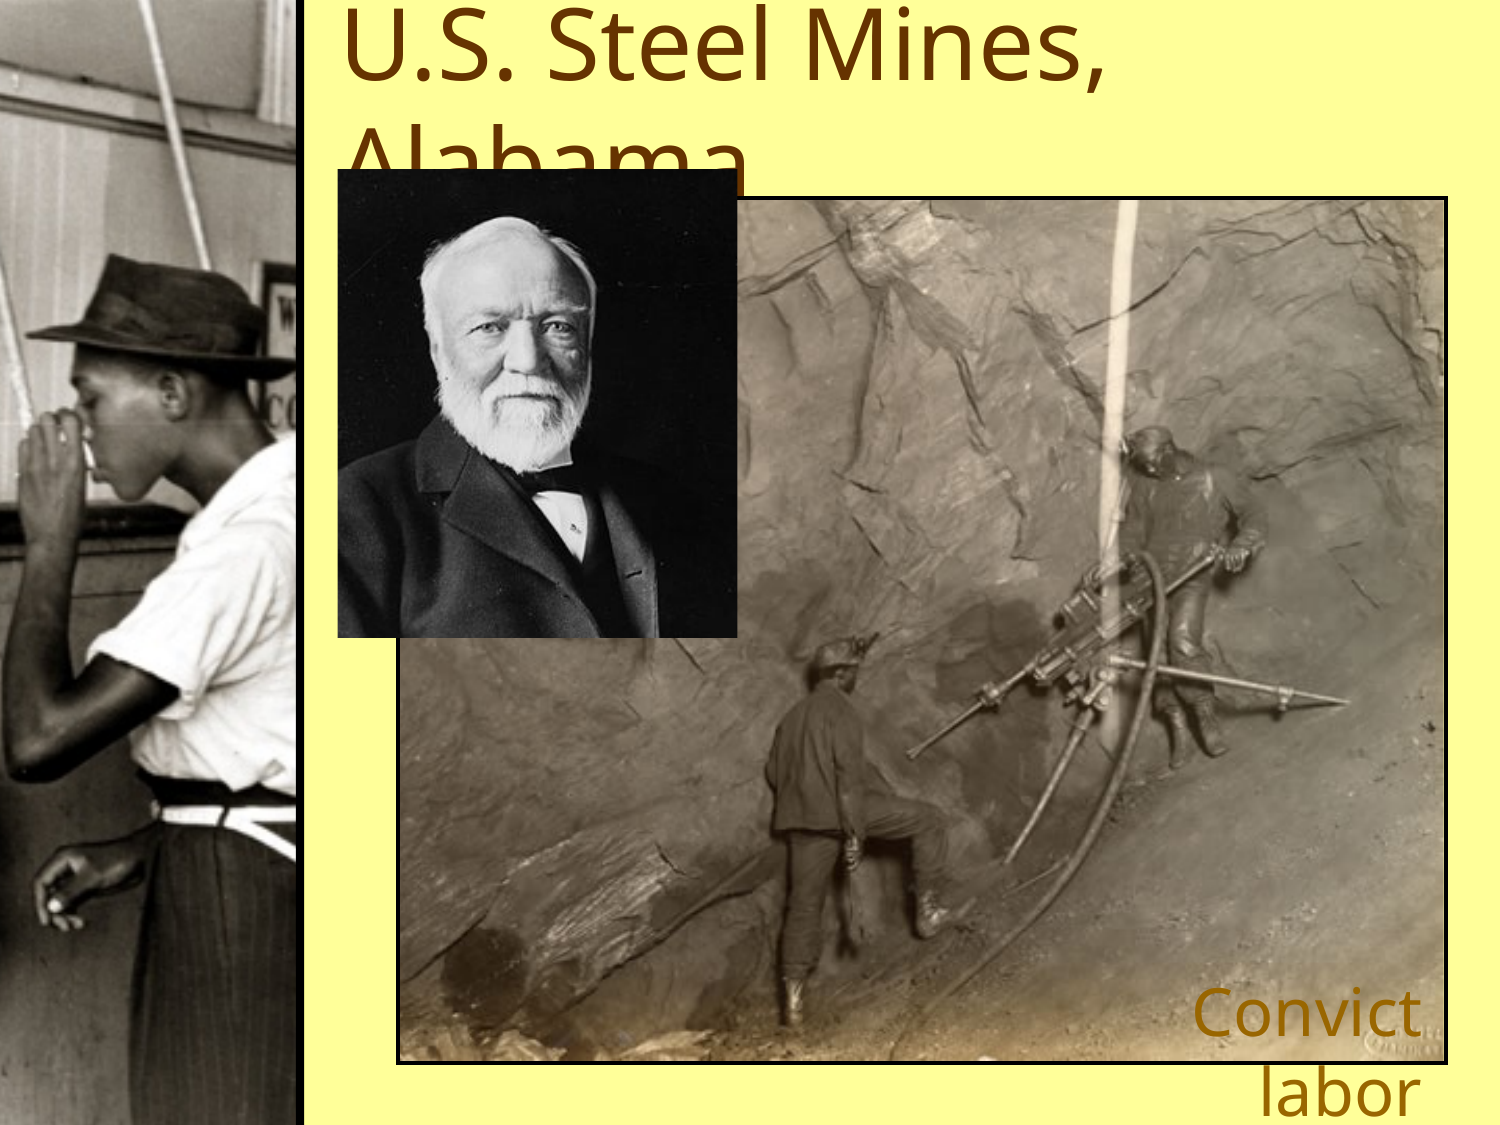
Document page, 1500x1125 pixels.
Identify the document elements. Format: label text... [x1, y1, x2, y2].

title U.S. Steel Mines, Alabama [324, 12, 1500, 188]
picture [0, 0, 301, 1125]
picture [337, 169, 1444, 1062]
